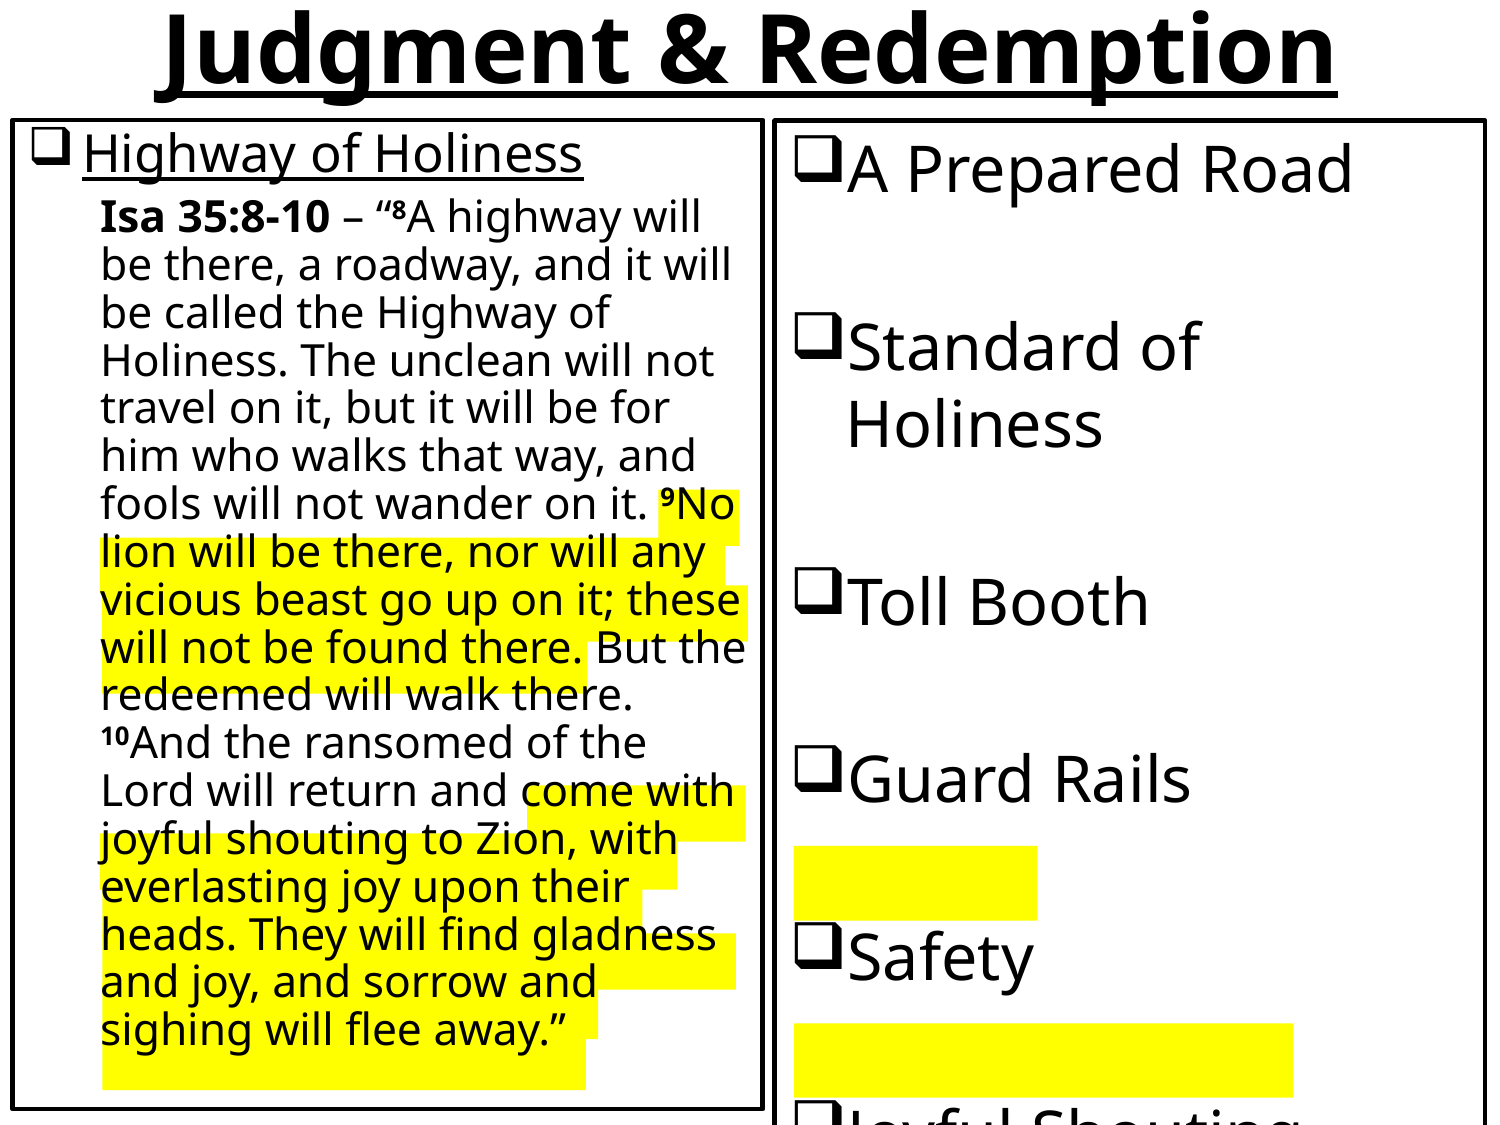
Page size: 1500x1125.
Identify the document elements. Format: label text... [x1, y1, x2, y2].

text_box Judgment & Redemption [0, 0, 1500, 112]
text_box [99, 489, 1038, 921]
text_box Highway of Holiness Isa 35:8-10 – “8A highway will be there, a roadway, and it will be called the Highway of Holiness. The unclean will not travel on it, but it will be for him who walks that way, and fools will not wander on it. 9No lion will be there, nor will any vicious beast go up on it; these will not be found there. But the redeemed will walk there. 10And the ransomed of the Lord will return and come with joyful shouting to Zion, with everlasting joy upon their heads. They will find gladness and joy, and sorrow and sighing will flee away.” [12, 119, 763, 1110]
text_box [99, 785, 1294, 1098]
text_box A Prepared Road Standard of Holiness Toll Booth Guard Rails Safety Joyful Shouting [774, 120, 1486, 1125]
